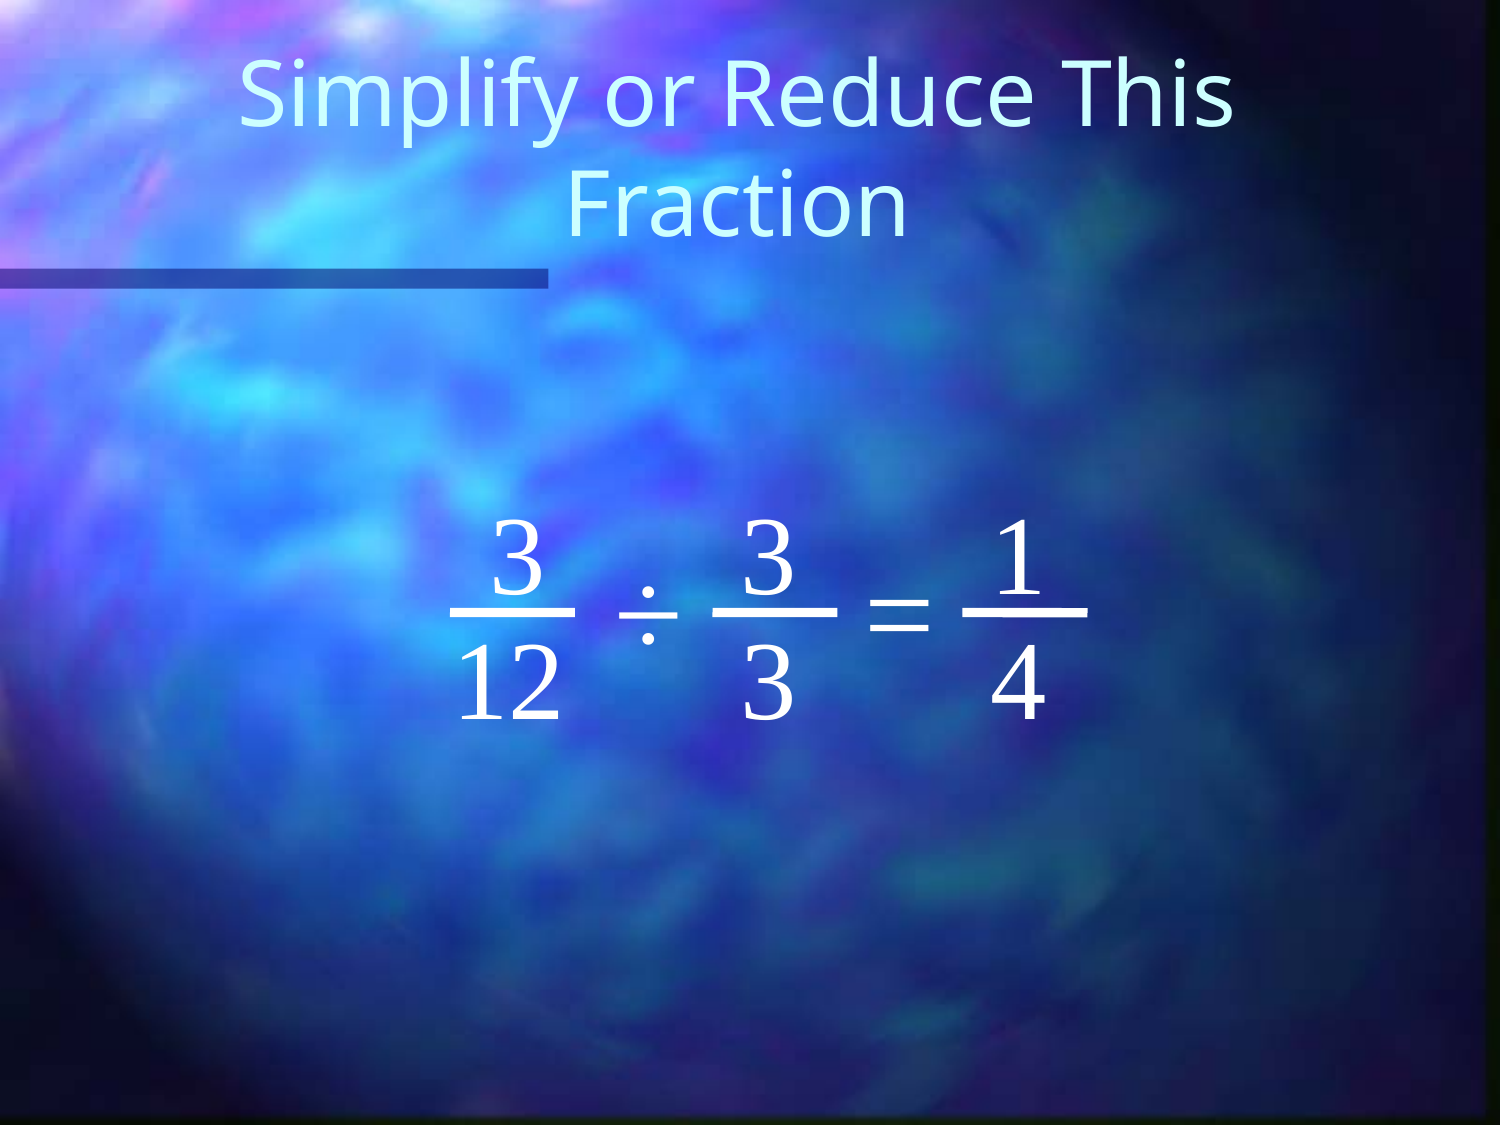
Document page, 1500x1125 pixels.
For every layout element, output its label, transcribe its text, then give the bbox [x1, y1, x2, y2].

text_box 3 [725, 474, 812, 599]
text_box 4 [975, 599, 1062, 810]
text_box 1 [975, 474, 1062, 599]
picture [0, 0, 1500, 1125]
text_box 3 [725, 599, 812, 810]
text_box ÷ [600, 524, 699, 690]
text_box 12 [437, 599, 580, 810]
text_box 3 [475, 474, 562, 599]
title Simplify or Reduce This Fraction [99, 74, 1376, 263]
text_box = [849, 524, 951, 690]
